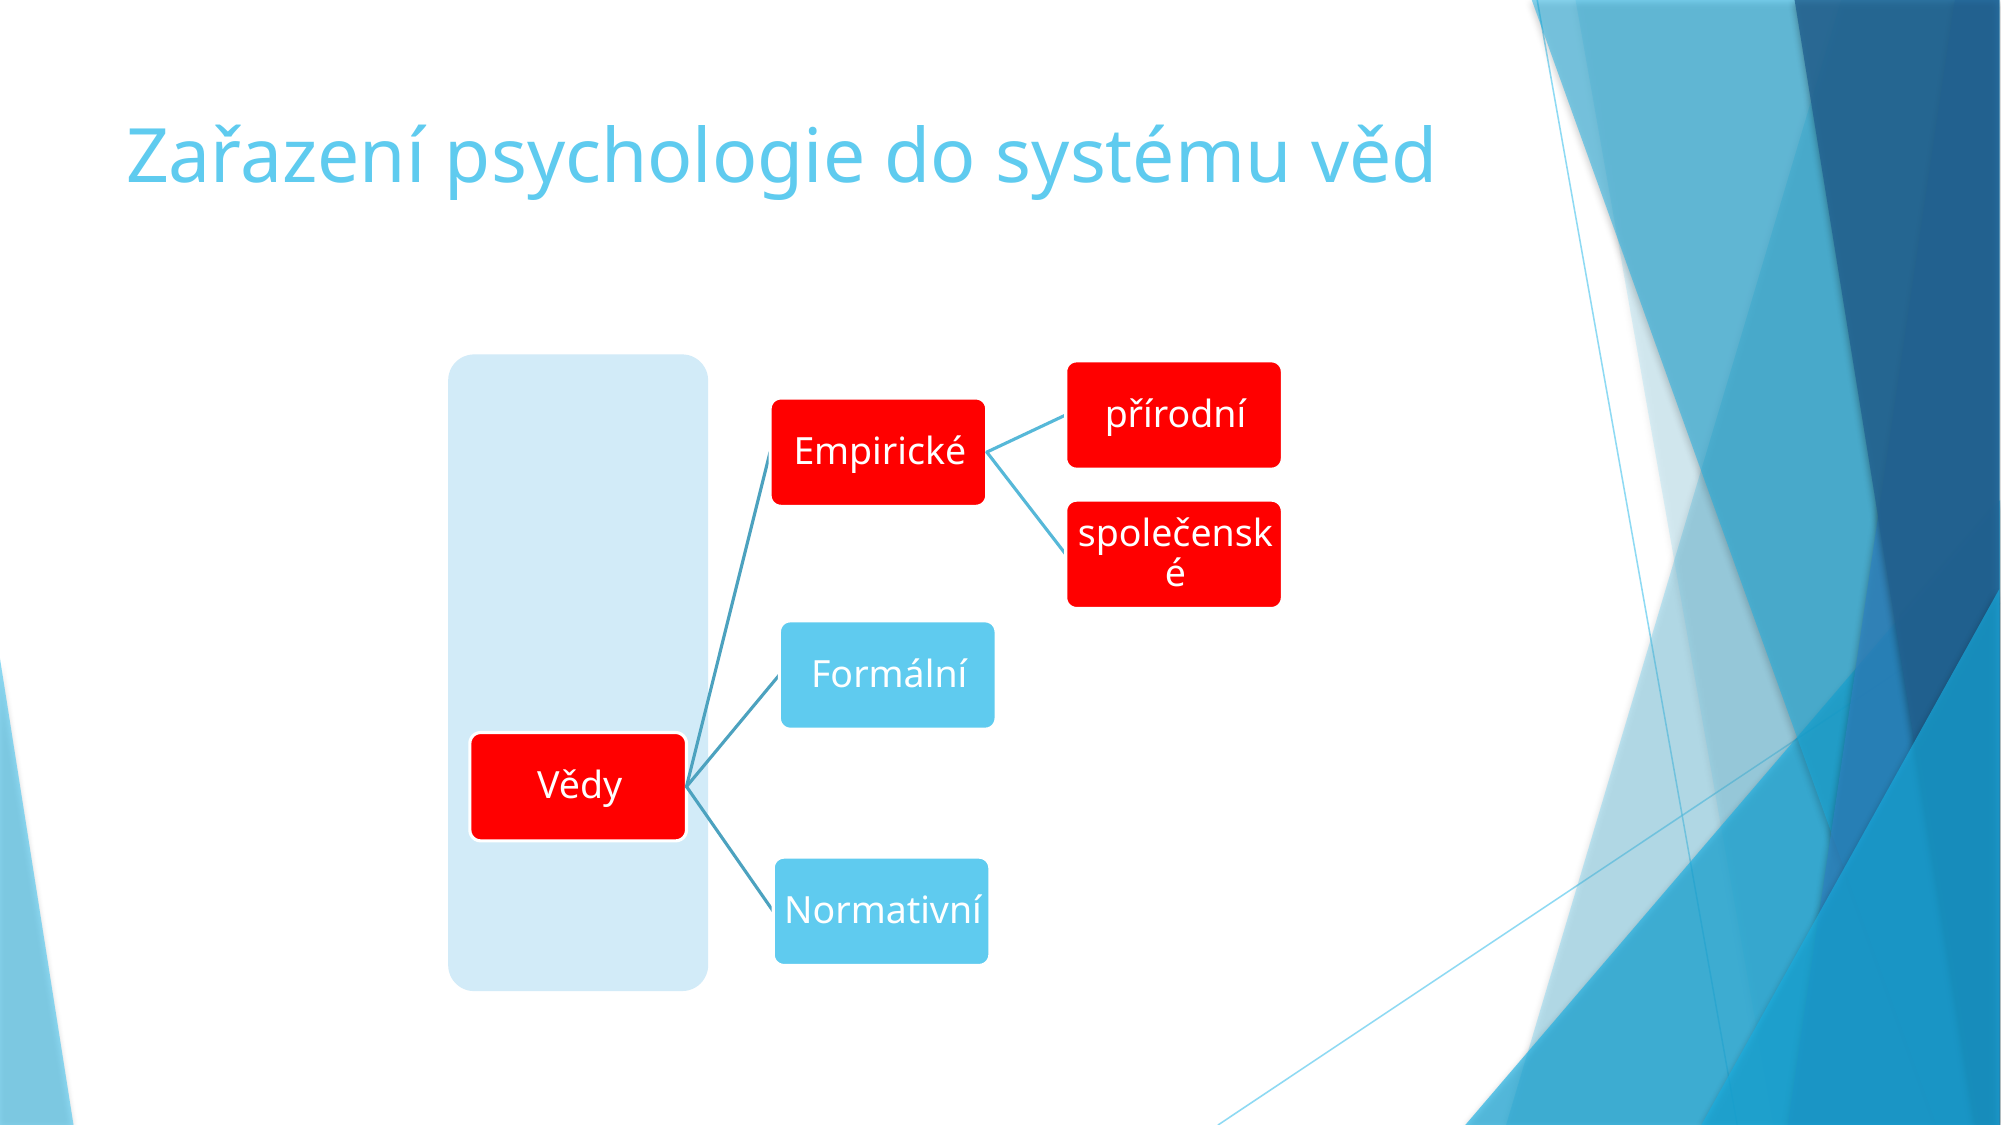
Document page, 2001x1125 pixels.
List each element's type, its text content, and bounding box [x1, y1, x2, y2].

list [349, 353, 1392, 992]
title Zařazení psychologie do systému věd [111, 99, 1522, 317]
